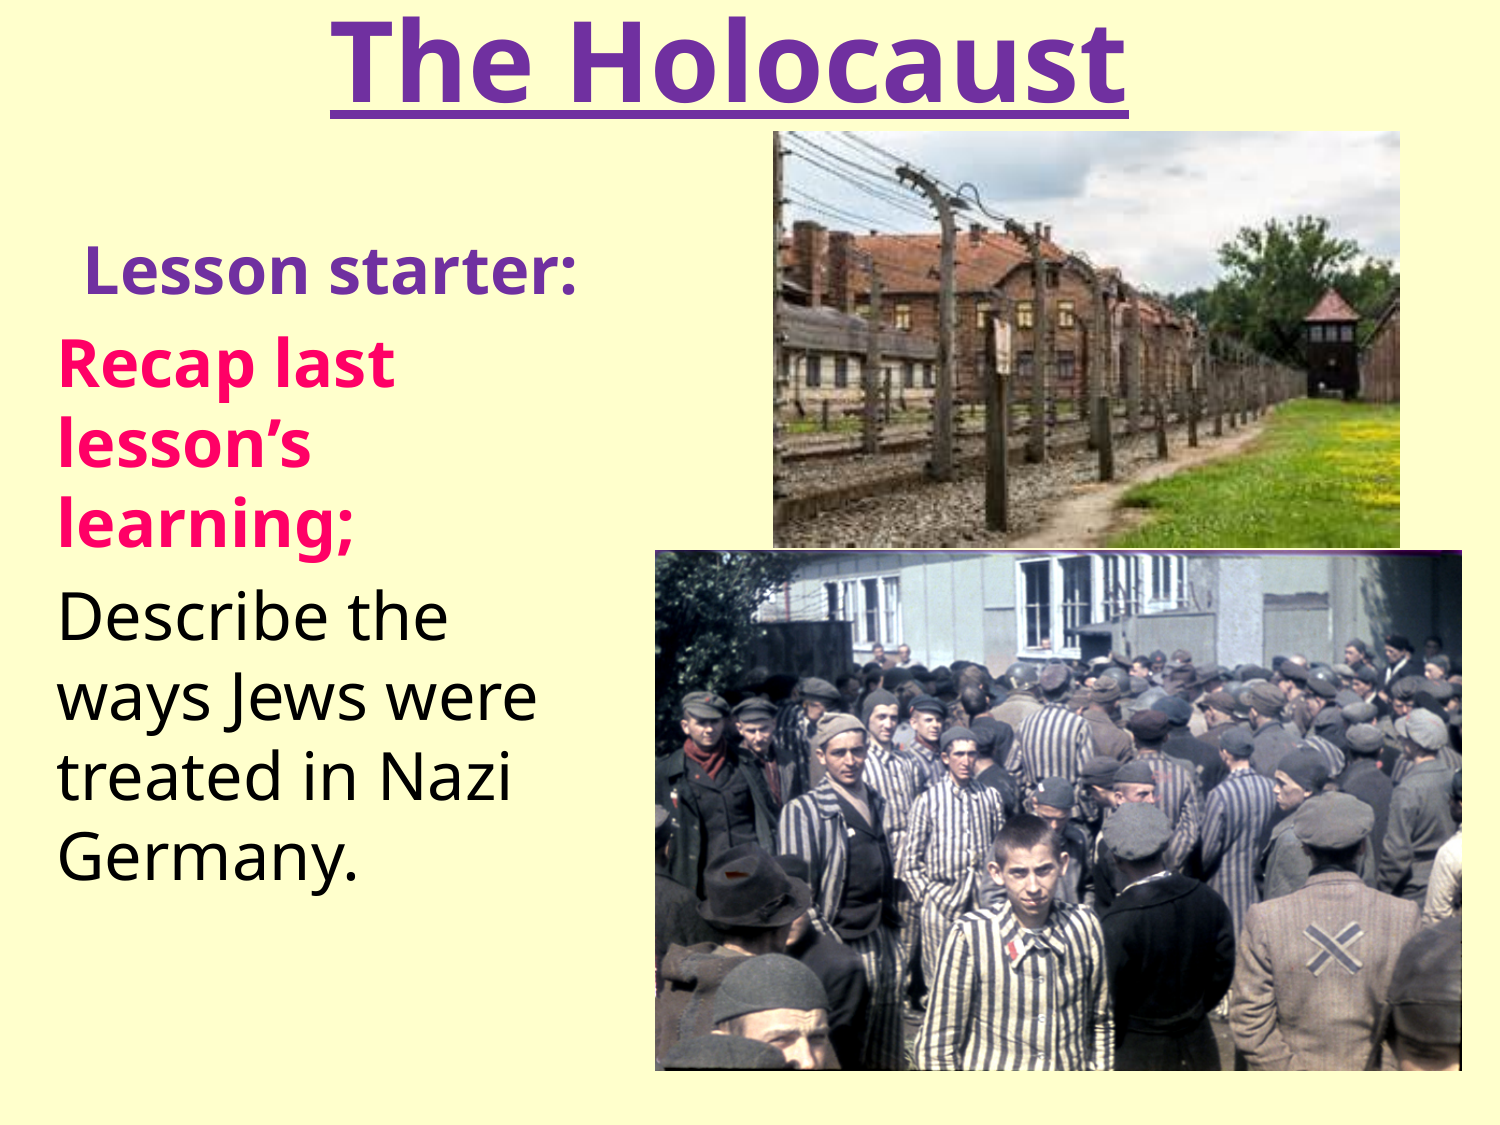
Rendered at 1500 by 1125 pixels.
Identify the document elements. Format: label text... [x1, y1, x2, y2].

subtitle Lesson starter: Recap last lesson’s learning; Describe the ways Jews were treated in Nazi Germany. [41, 219, 621, 925]
picture [773, 131, 1400, 548]
picture [655, 550, 1462, 1071]
title The Holocaust [91, 0, 1367, 178]
